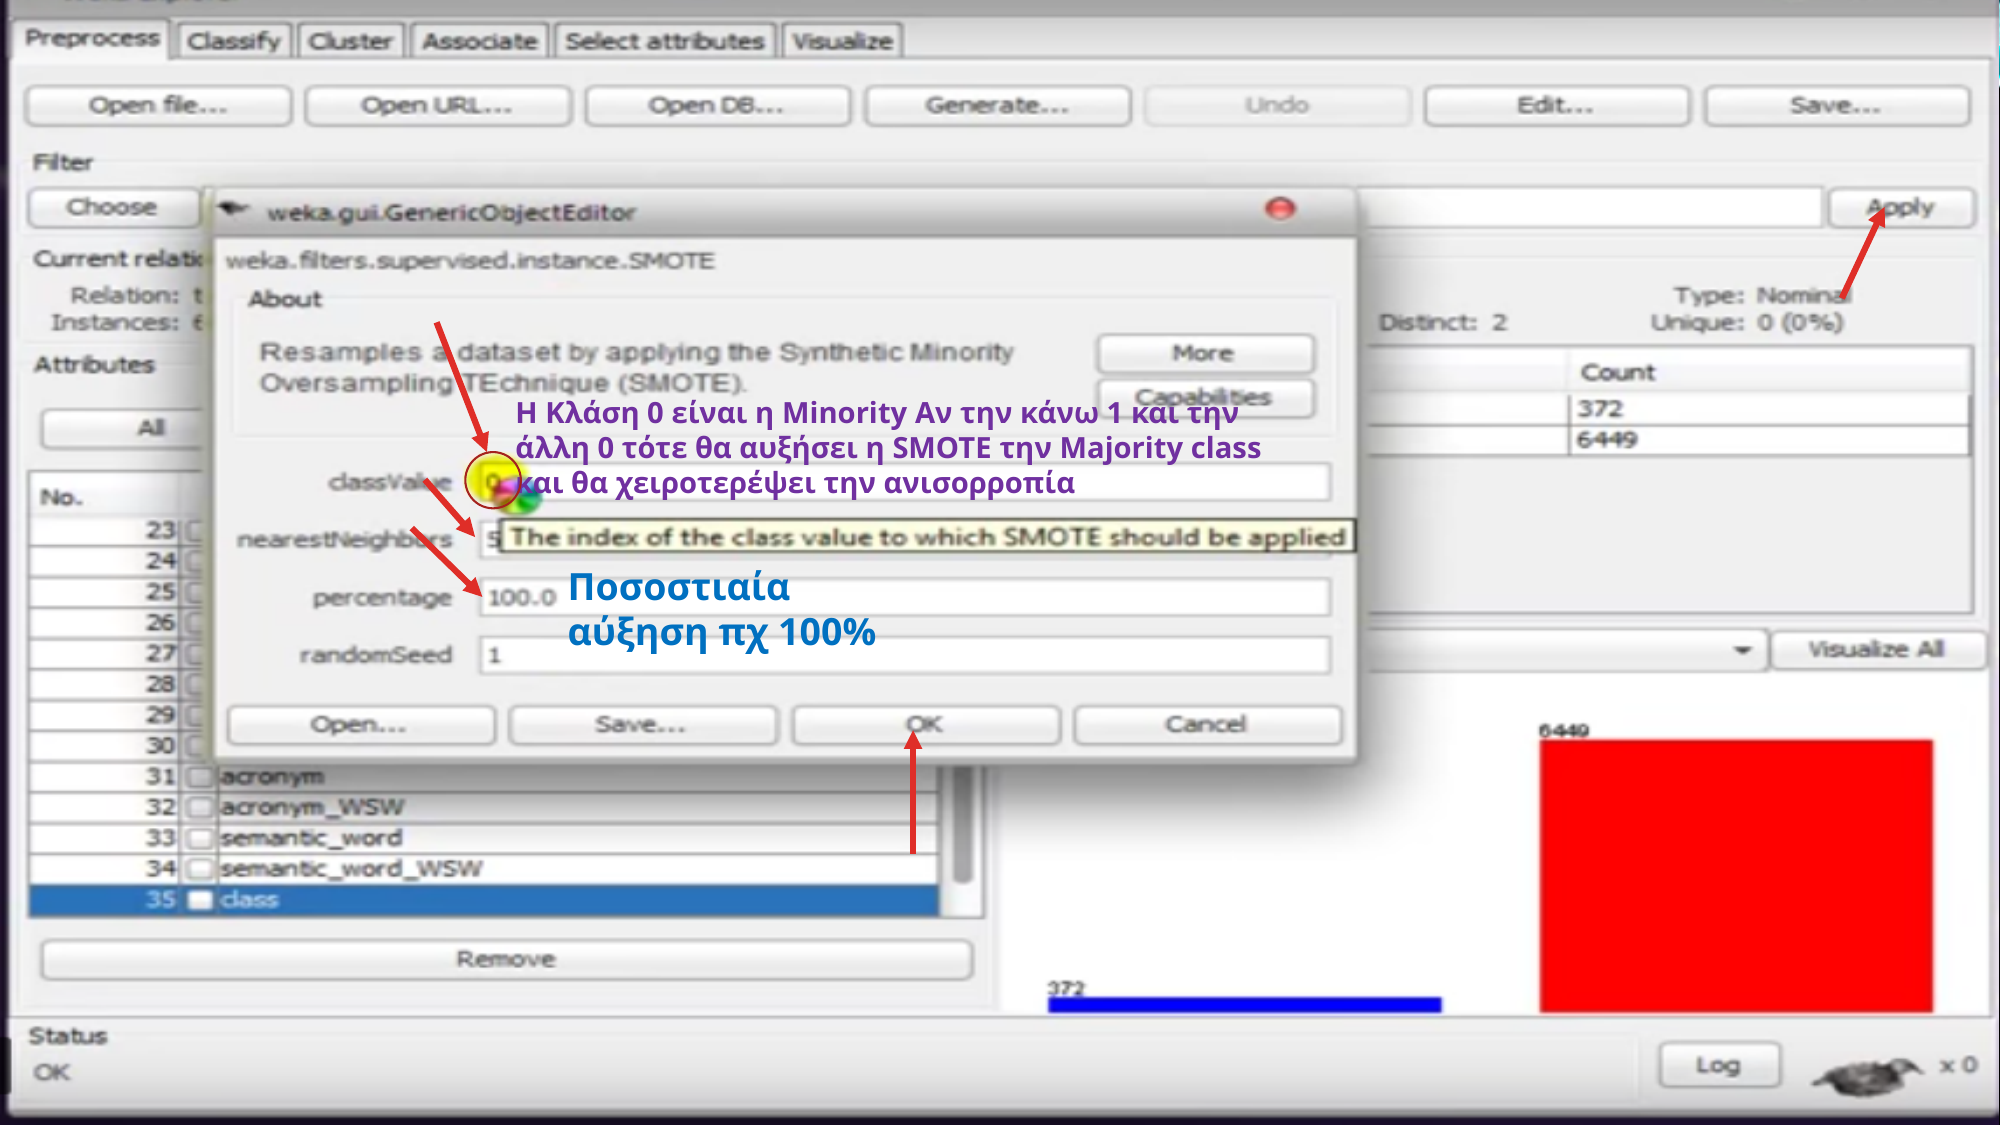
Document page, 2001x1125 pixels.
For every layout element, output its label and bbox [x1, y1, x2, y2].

text_box [436, 322, 488, 453]
text_box [411, 527, 483, 598]
picture [0, 0, 2000, 1125]
text_box [1841, 206, 1885, 299]
text_box [424, 479, 476, 538]
